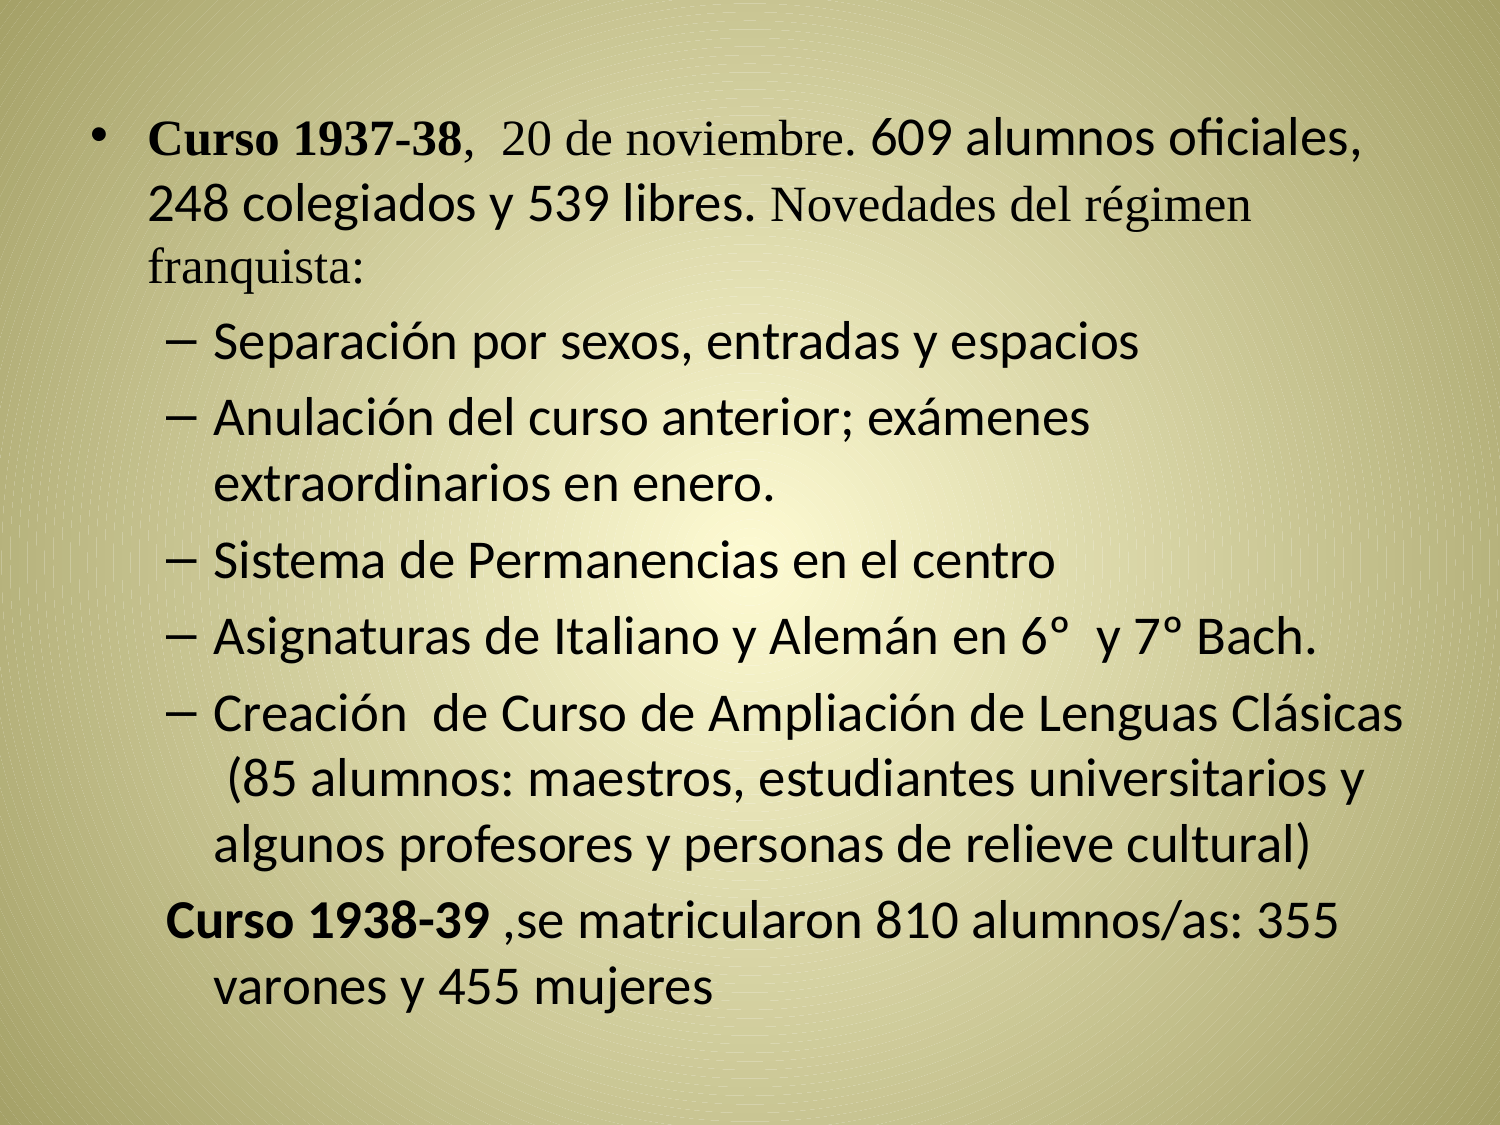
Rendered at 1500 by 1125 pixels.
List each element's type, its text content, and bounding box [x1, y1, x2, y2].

title [70, 58, 1421, 176]
list Curso 1937-38, 20 de noviembre. 609 alumnos oficiales, 248 colegiados y 539 libres. Novedades del régimen franquista: Separación por sexos, entradas y espacios Anulación del curso anterior; exámenes extraordinarios en enero. Sistema de Permanencias en el centro Asignaturas de Italiano y Alemán en 6º y 7º Bach. Creación de Curso de Ampliación de Lenguas Clásicas (85 alumnos: maestros, estudiantes universitarios y algunos profesores y personas de relieve cultural) Curso 1938-39 ,se matricularon 810 alumnos/as: 355 varones y 455 mujeres [75, 93, 1425, 1032]
